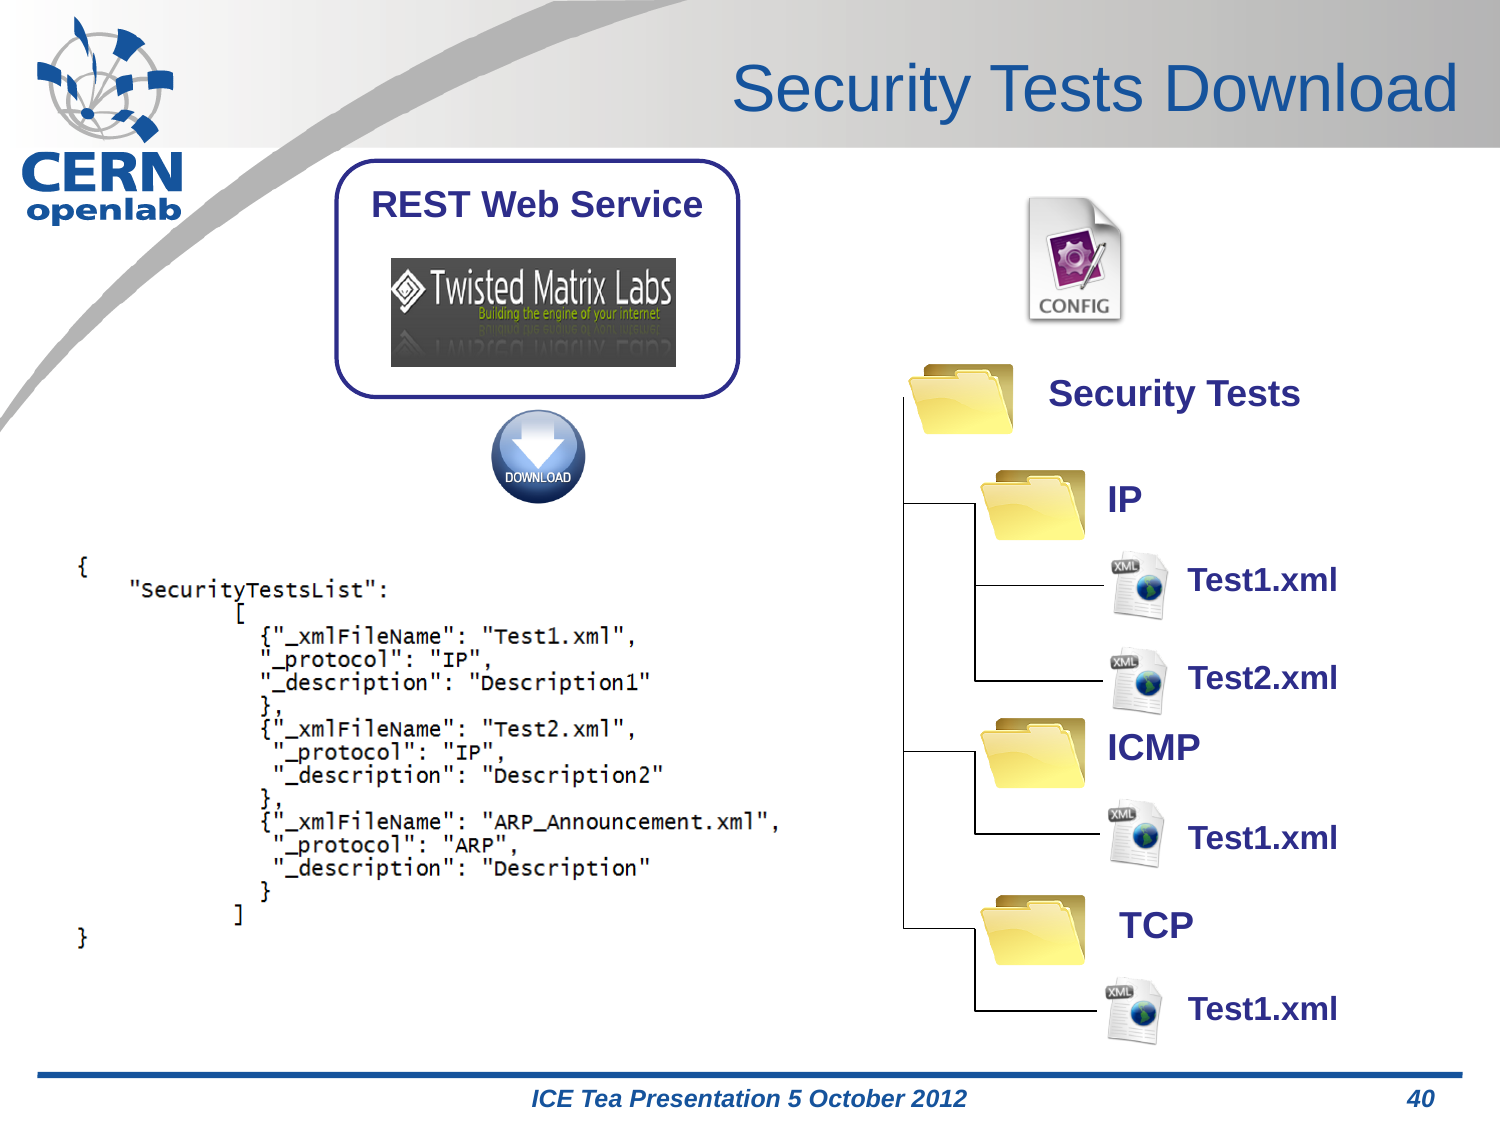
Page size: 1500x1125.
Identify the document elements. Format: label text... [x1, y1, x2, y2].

title Security Tests Download [362, 37, 1476, 133]
slide_number 40 [1287, 1074, 1451, 1125]
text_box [336, 160, 739, 398]
picture [0, 0, 1500, 953]
footer ICE Tea Presentation 5 October 2012 [424, 1074, 1076, 1125]
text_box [903, 337, 1424, 1048]
